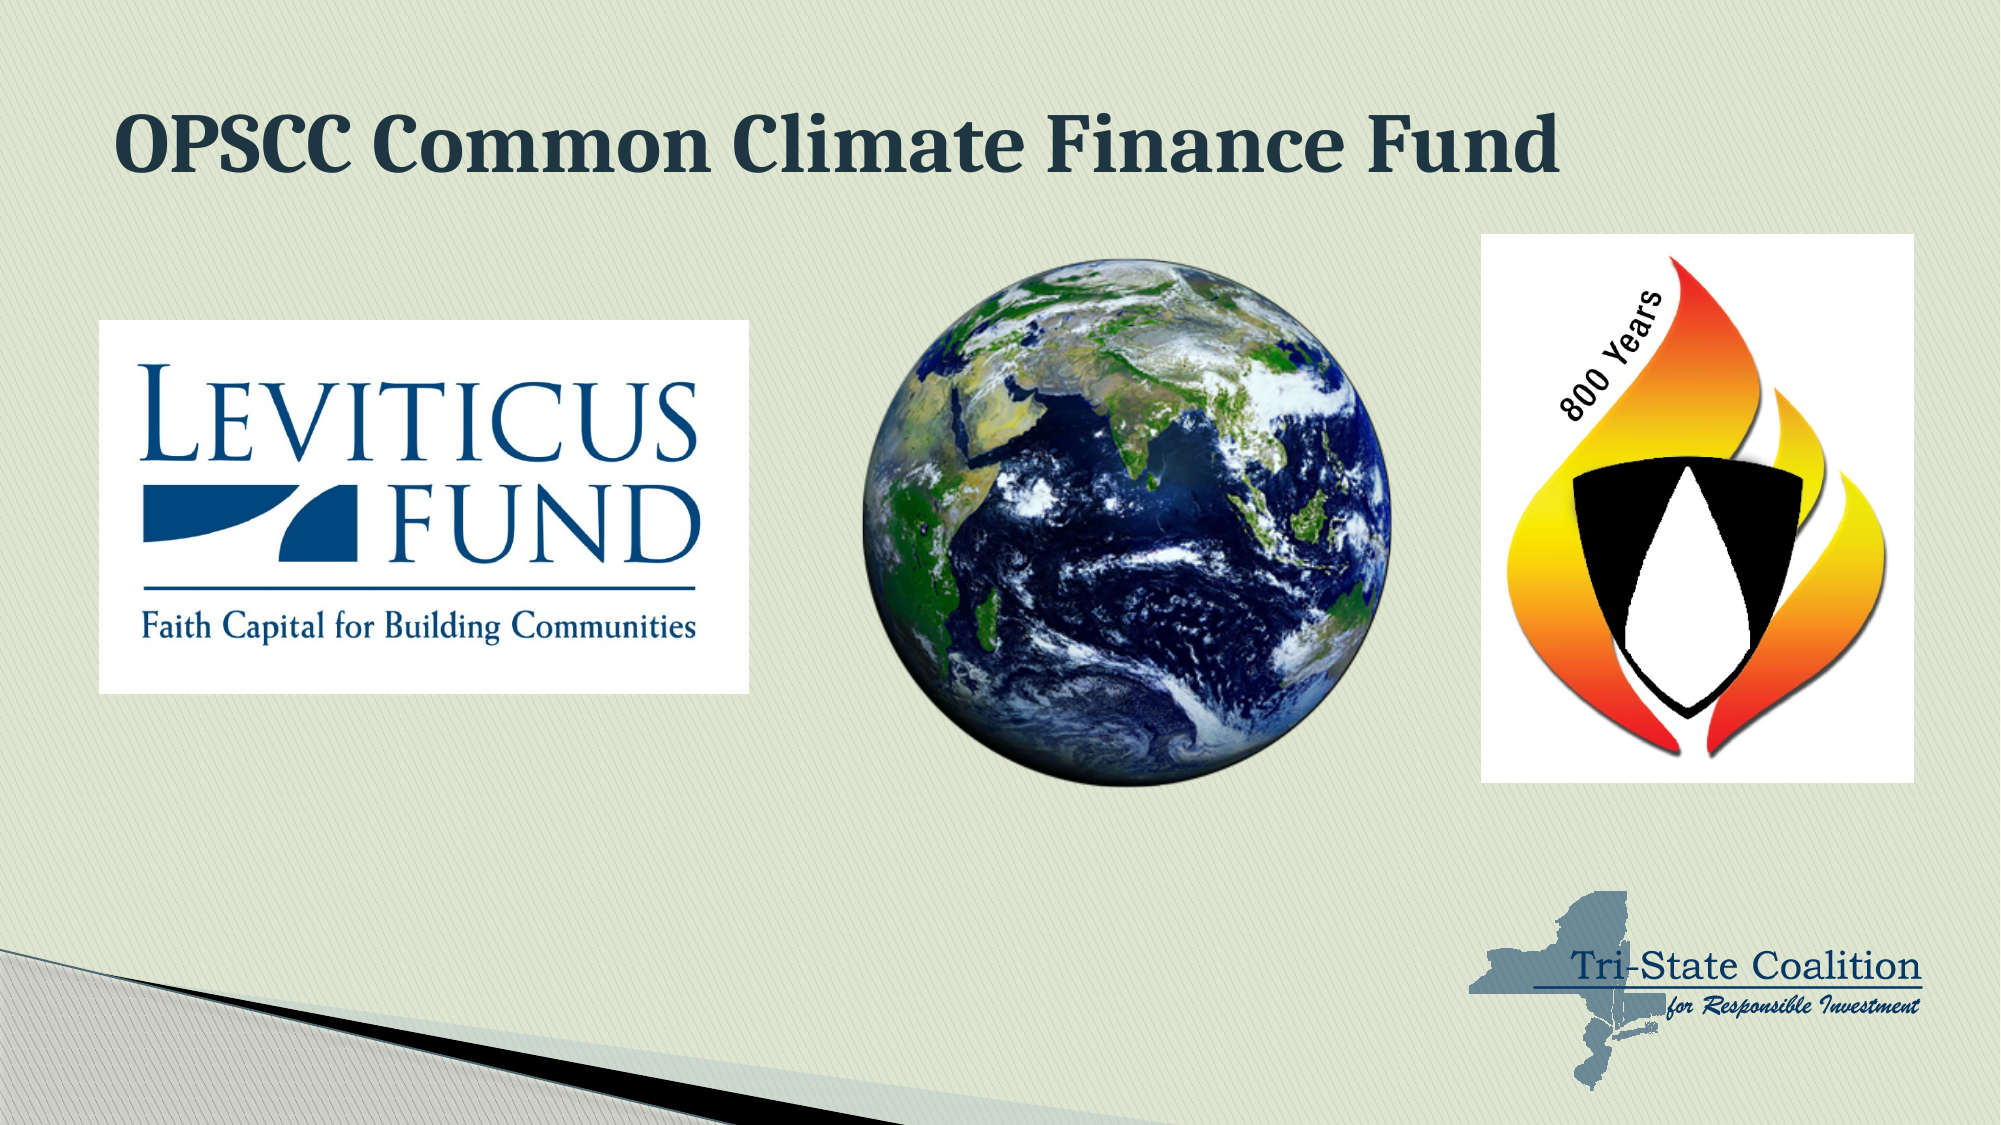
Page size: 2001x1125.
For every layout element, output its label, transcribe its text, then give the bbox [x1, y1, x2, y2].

picture [1413, 234, 2000, 1125]
title OPSCC Common Climate Finance Fund [99, 45, 1900, 233]
picture [852, 250, 1400, 799]
picture [99, 319, 749, 694]
